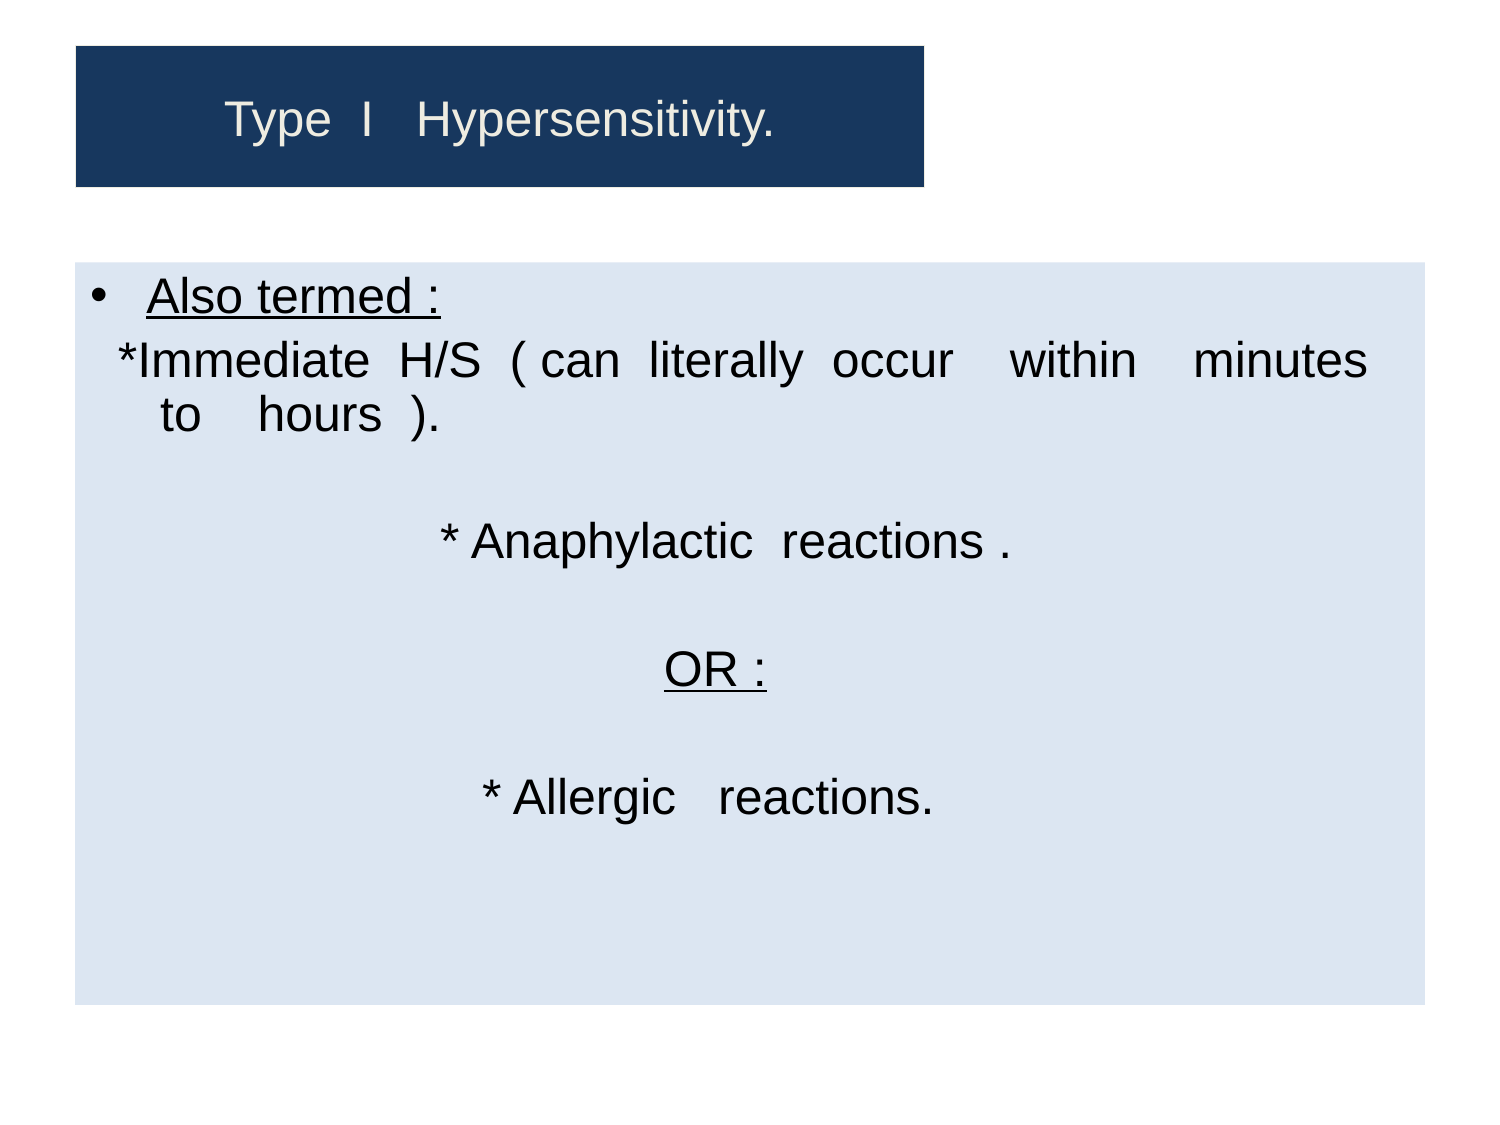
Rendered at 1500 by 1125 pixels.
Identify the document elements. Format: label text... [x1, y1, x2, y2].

title Type I Hypersensitivity. [75, 45, 925, 188]
list Also termed : *Immediate H/S ( can literally occur within minutes to hours ). * Anaphylactic reactions . OR : * Allergic reactions. [75, 262, 1425, 1005]
